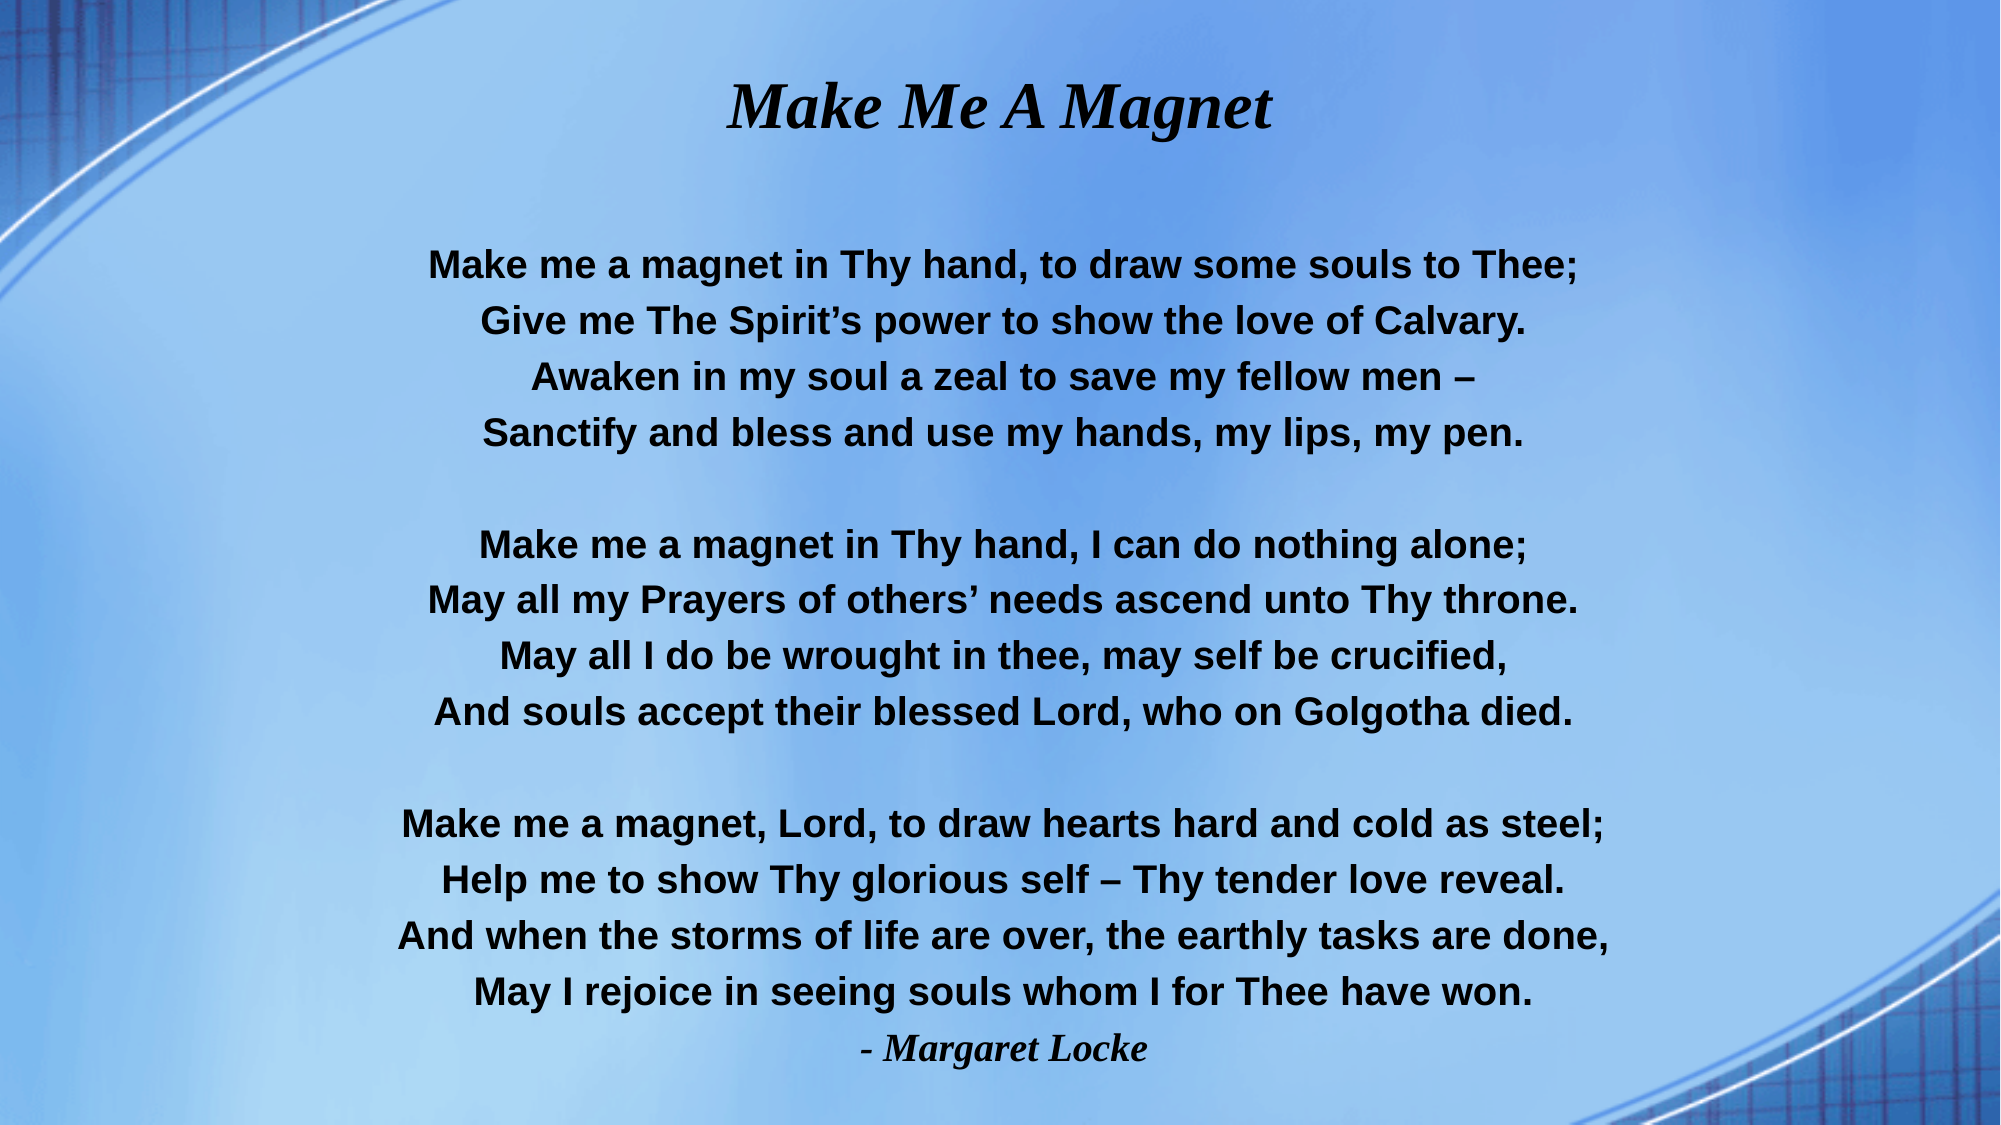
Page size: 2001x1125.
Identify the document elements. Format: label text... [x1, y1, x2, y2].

list Make me a magnet in Thy hand, to draw some souls to Thee; Give me The Spirit’s power to show the love of Calvary. Awaken in my soul a zeal to save my fellow men – Sanctify and bless and use my hands, my lips, my pen. Make me a magnet in Thy hand, I can do nothing alone; May all my Prayers of others’ needs ascend unto Thy throne. May all I do be wrought in thee, may self be crucified, And souls accept their blessed Lord, who on Golgotha died. Make me a magnet, Lord, to draw hearts hard and cold as steel; Help me to show Thy glorious self – Thy tender love reveal. And when the storms of life are over, the earthly tasks are done, May I rejoice in seeing souls whom I for Thee have won. - Margaret Locke [88, 174, 1920, 1088]
title Make Me A Magnet [300, 37, 1700, 150]
picture [0, 0, 2001, 1125]
